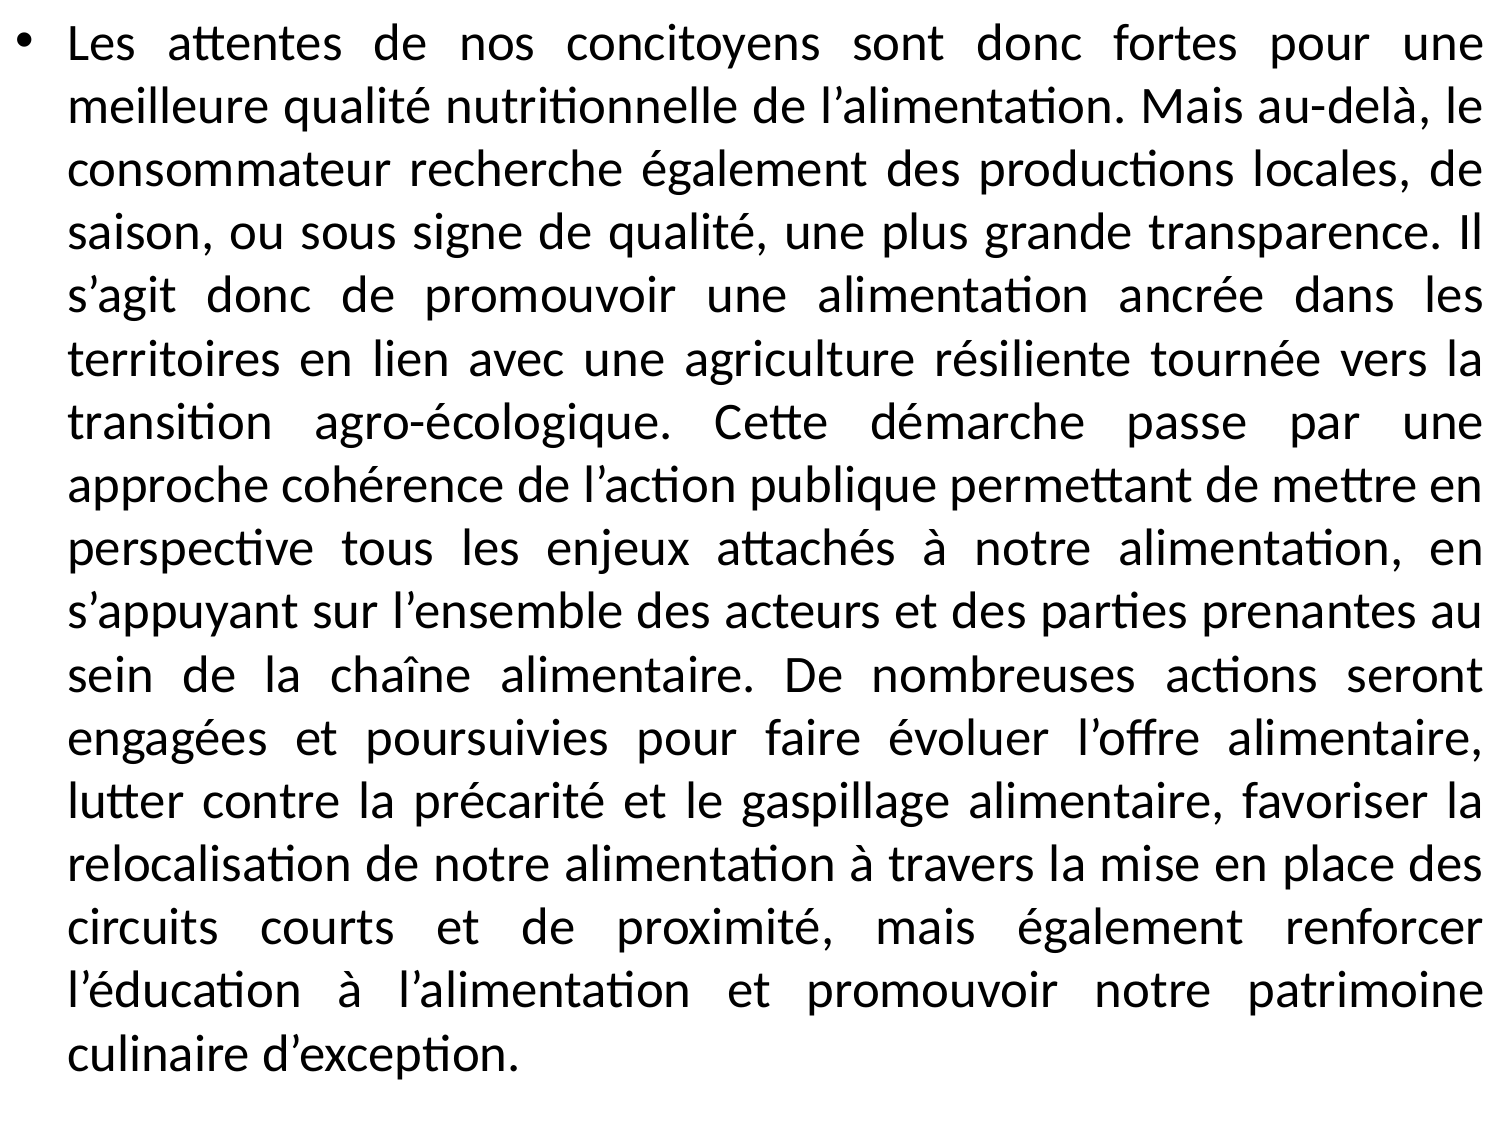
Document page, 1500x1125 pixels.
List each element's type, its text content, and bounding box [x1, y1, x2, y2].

list Les attentes de nos concitoyens sont donc fortes pour une meilleure qualité nutritionnelle de l’alimentation. Mais au-delà, le consommateur recherche également des productions locales, de saison, ou sous signe de qualité, une plus grande transparence. Il s’agit donc de promouvoir une alimentation ancrée dans les territoires en lien avec une agriculture résiliente tournée vers la transition agro-écologique. Cette démarche passe par une approche cohérence de l’action publique permettant de mettre en perspective tous les enjeux attachés à notre alimentation, en s’appuyant sur l’ensemble des acteurs et des parties prenantes au sein de la chaîne alimentaire. De nombreuses actions seront engagées et poursuivies pour faire évoluer l’offre alimentaire, lutter contre la précarité et le gaspillage alimentaire, favoriser la relocalisation de notre alimentation à travers la mise en place des circuits courts et de proximité, mais également renforcer l’éducation à l’alimentation et promouvoir notre patrimoine culinaire d’exception. [0, 0, 1500, 1106]
